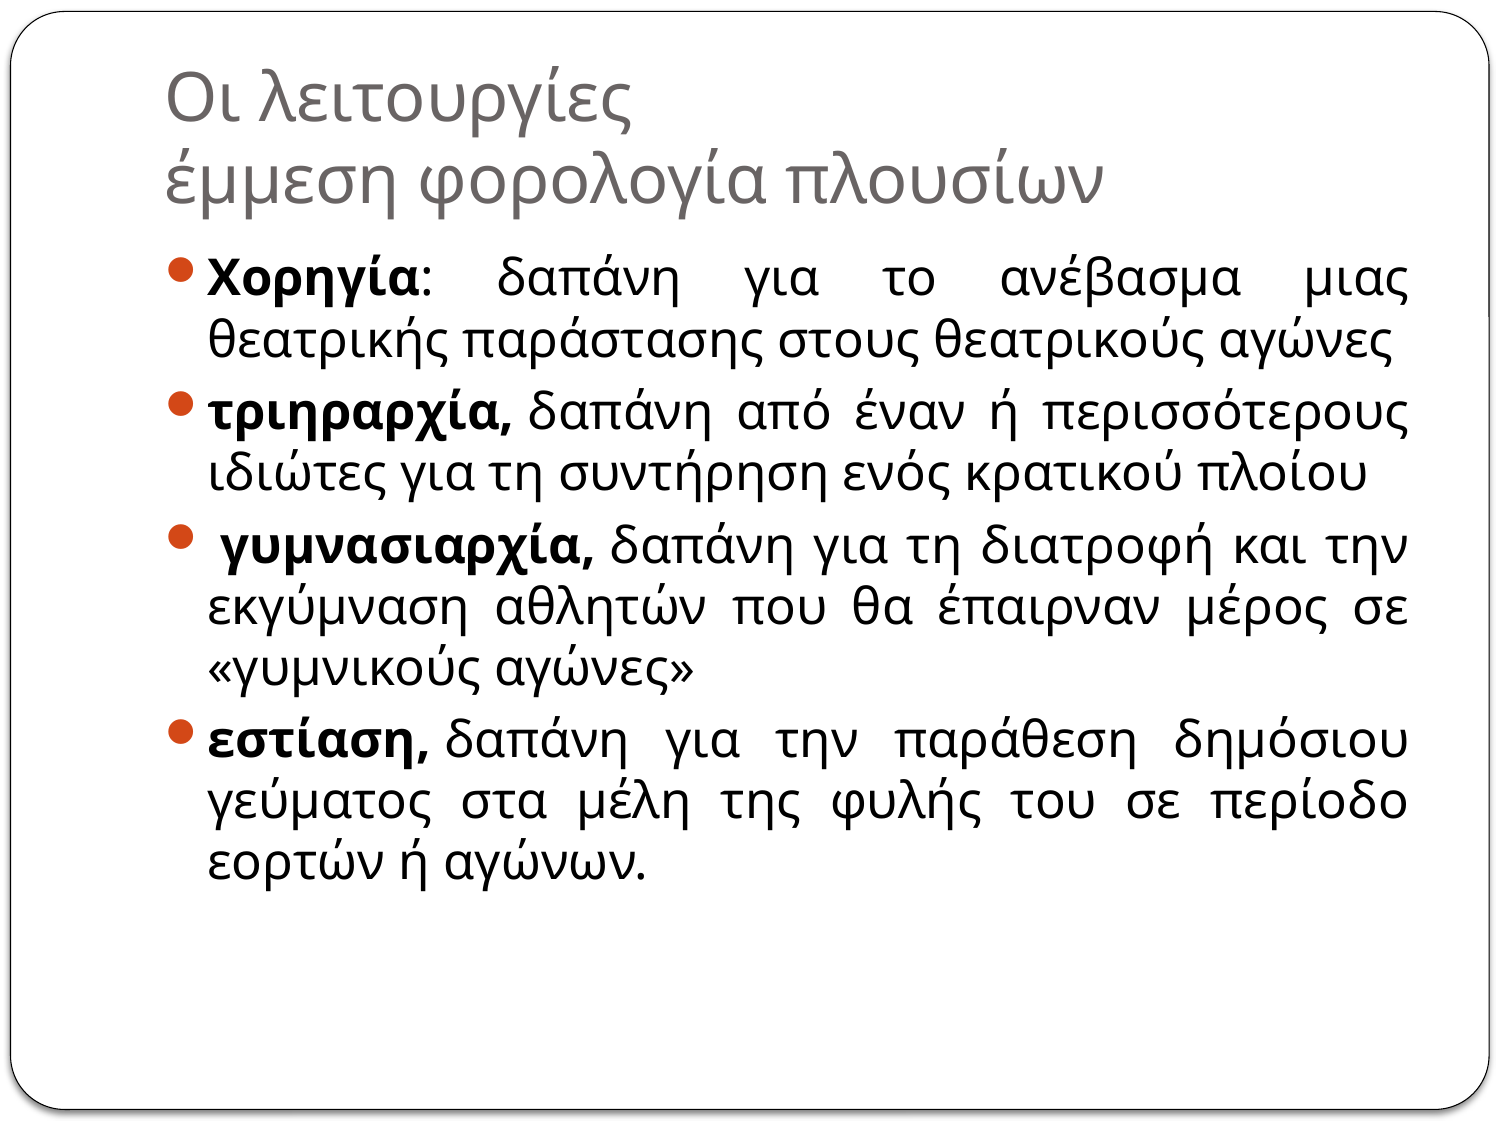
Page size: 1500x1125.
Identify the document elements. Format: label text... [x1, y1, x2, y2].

title Οι λειτουργίες έμμεση φορολογία πλουσίων [150, 45, 1425, 233]
list Χορηγία: δαπάνη για το ανέβασμα μιας θεατρικής παράστασης στους θεατρικούς αγώνες τριηραρχία, δαπάνη από έναν ή περισσότερους ιδιώτες για τη συντήρηση ενός κρατικού πλοίου γυμνασιαρχία, δαπάνη για τη διατροφή και την εκγύμναση αθλητών που θα έπαιρναν μέρος σε «γυμνικούς αγώνες» εστίαση, δαπάνη για την παράθεση δημόσιου γεύματος στα μέλη της φυλής του σε περίοδο εορτών ή αγώνων. [150, 237, 1425, 988]
